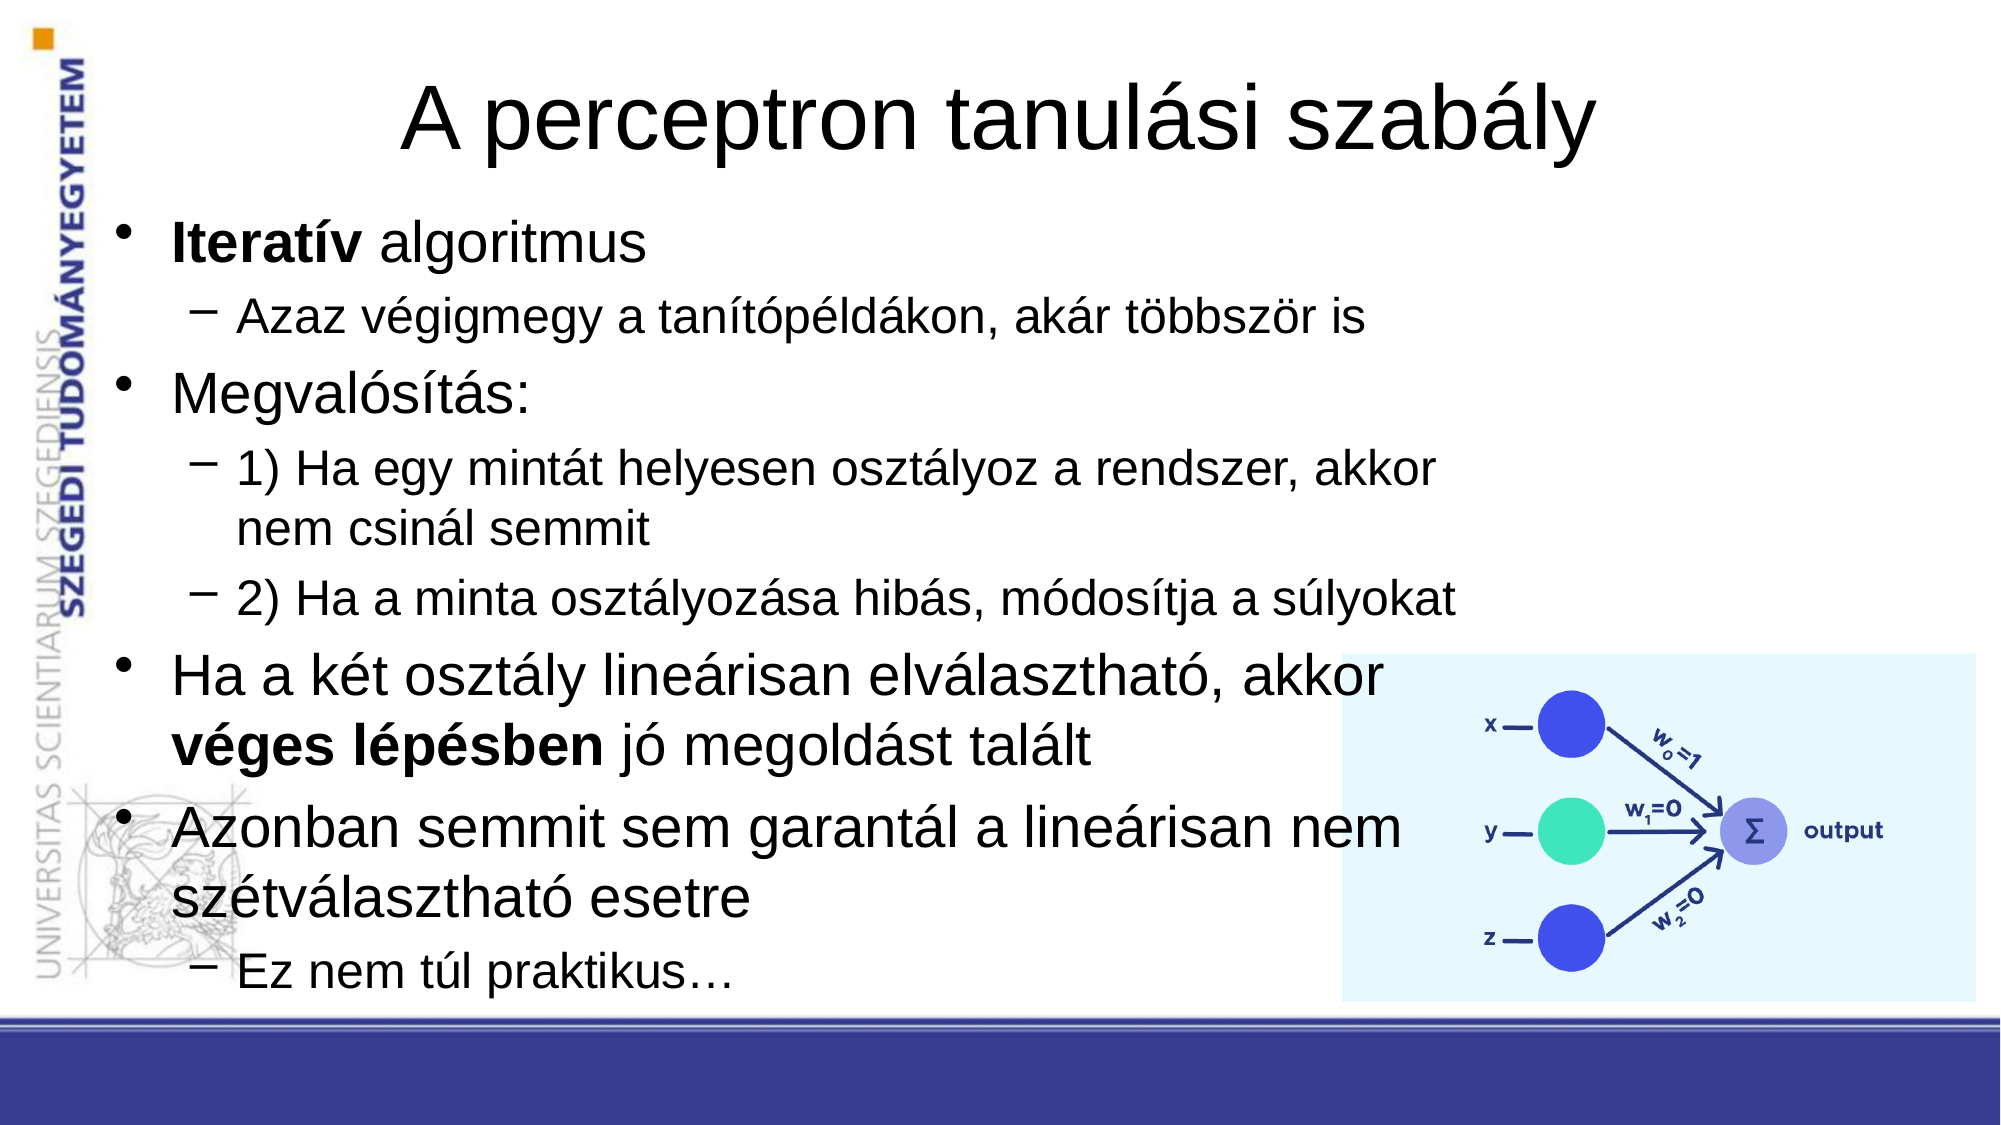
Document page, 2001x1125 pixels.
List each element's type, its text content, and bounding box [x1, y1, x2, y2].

list Iteratív algoritmus Azaz végigmegy a tanítópéldákon, akár többször is Megvalósítás: 1) Ha egy mintát helyesen osztályoz a rendszer, akkor nem csinál semmit 2) Ha a minta osztályozása hibás, módosítja a súlyokat Ha a két osztály lineárisan elválasztható, akkor véges lépésben jó megoldást talált Azonban semmit sem garantál a lineárisan nem szétválasztható esetre Ez nem túl praktikus… [99, 196, 1485, 939]
title A perceptron tanulási szabály [99, 19, 1900, 207]
picture [0, 0, 2001, 1125]
